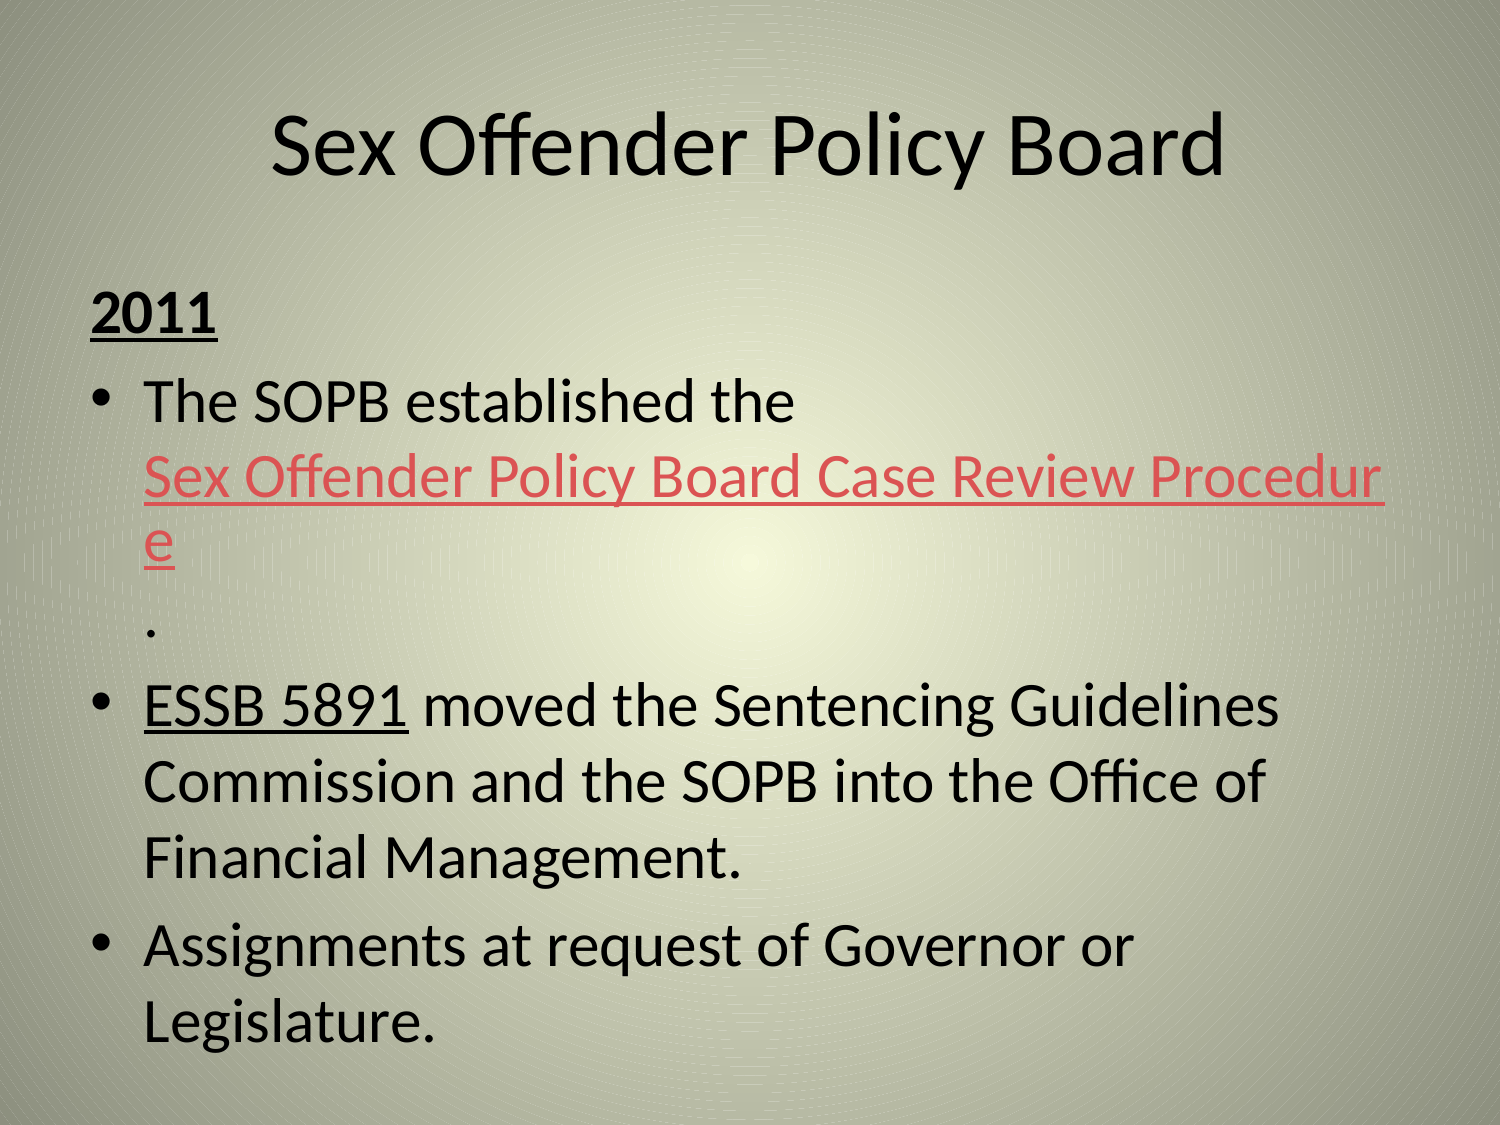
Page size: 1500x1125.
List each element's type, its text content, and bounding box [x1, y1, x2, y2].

list 2011 The SOPB established the Sex Offender Policy Board Case Review Procedure. ESSB 5891 moved the Sentencing Guidelines Commission and the SOPB into the Office of Financial Management. Assignments at request of Governor or Legislature. [75, 262, 1425, 1005]
title Sex Offender Policy Board [75, 45, 1425, 233]
